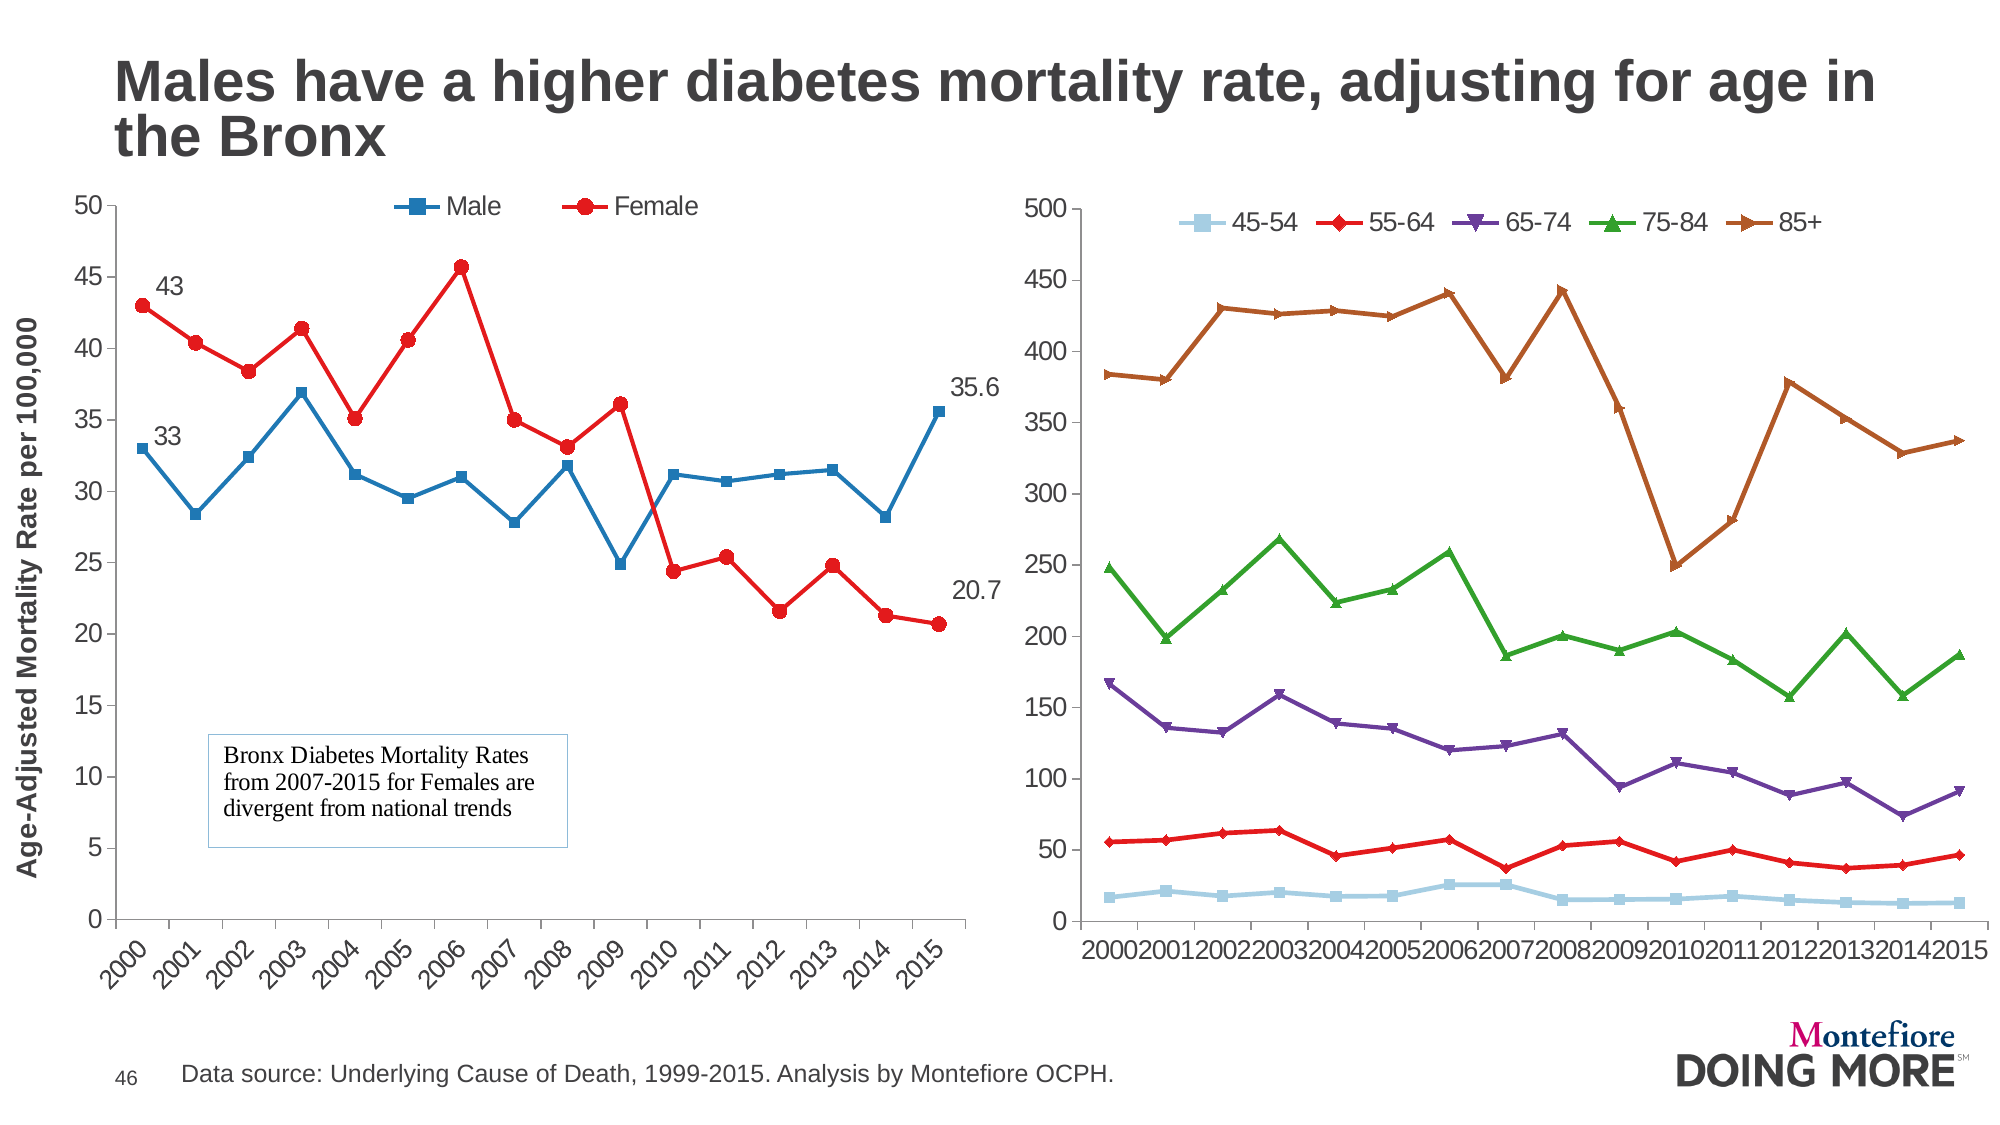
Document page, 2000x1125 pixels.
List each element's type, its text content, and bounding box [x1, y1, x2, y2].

title Males have a higher diabetes mortality rate, adjusting for age in the Bronx [99, 48, 1900, 177]
chart [0, 178, 2000, 1035]
text_box Data source: Underlying Cause of Death, 1999-2015. Analysis by Montefiore OCPH. [166, 1050, 1623, 1095]
